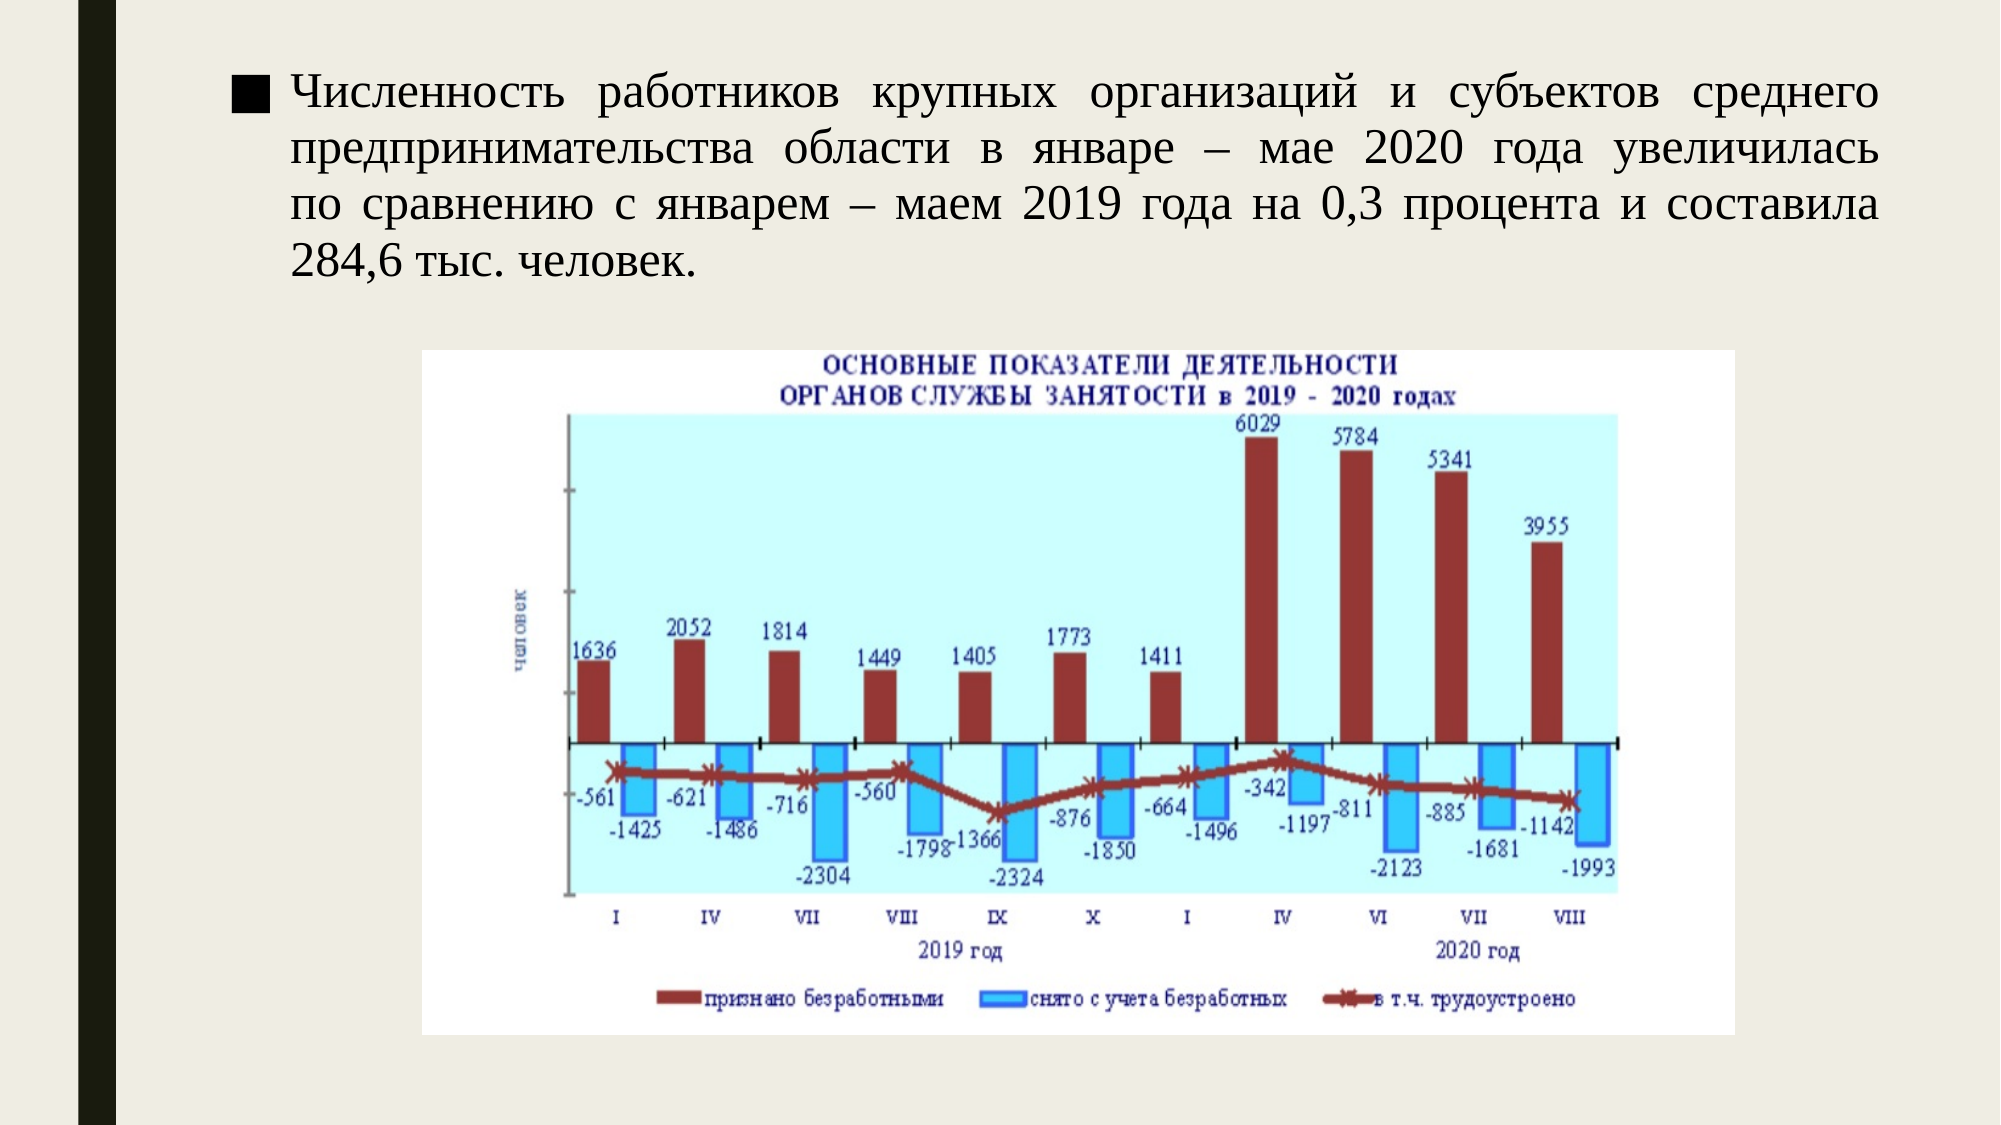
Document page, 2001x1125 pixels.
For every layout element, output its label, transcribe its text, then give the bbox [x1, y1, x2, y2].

list Численность работников крупных организаций и субъектов среднего предпринимательства области в январе – мае 2020 года увеличилась по сравнению с январем – маем 2019 года на 0,3 процента и составила 284,6 тыс. человек. [212, 54, 1896, 433]
picture [422, 350, 1735, 1035]
